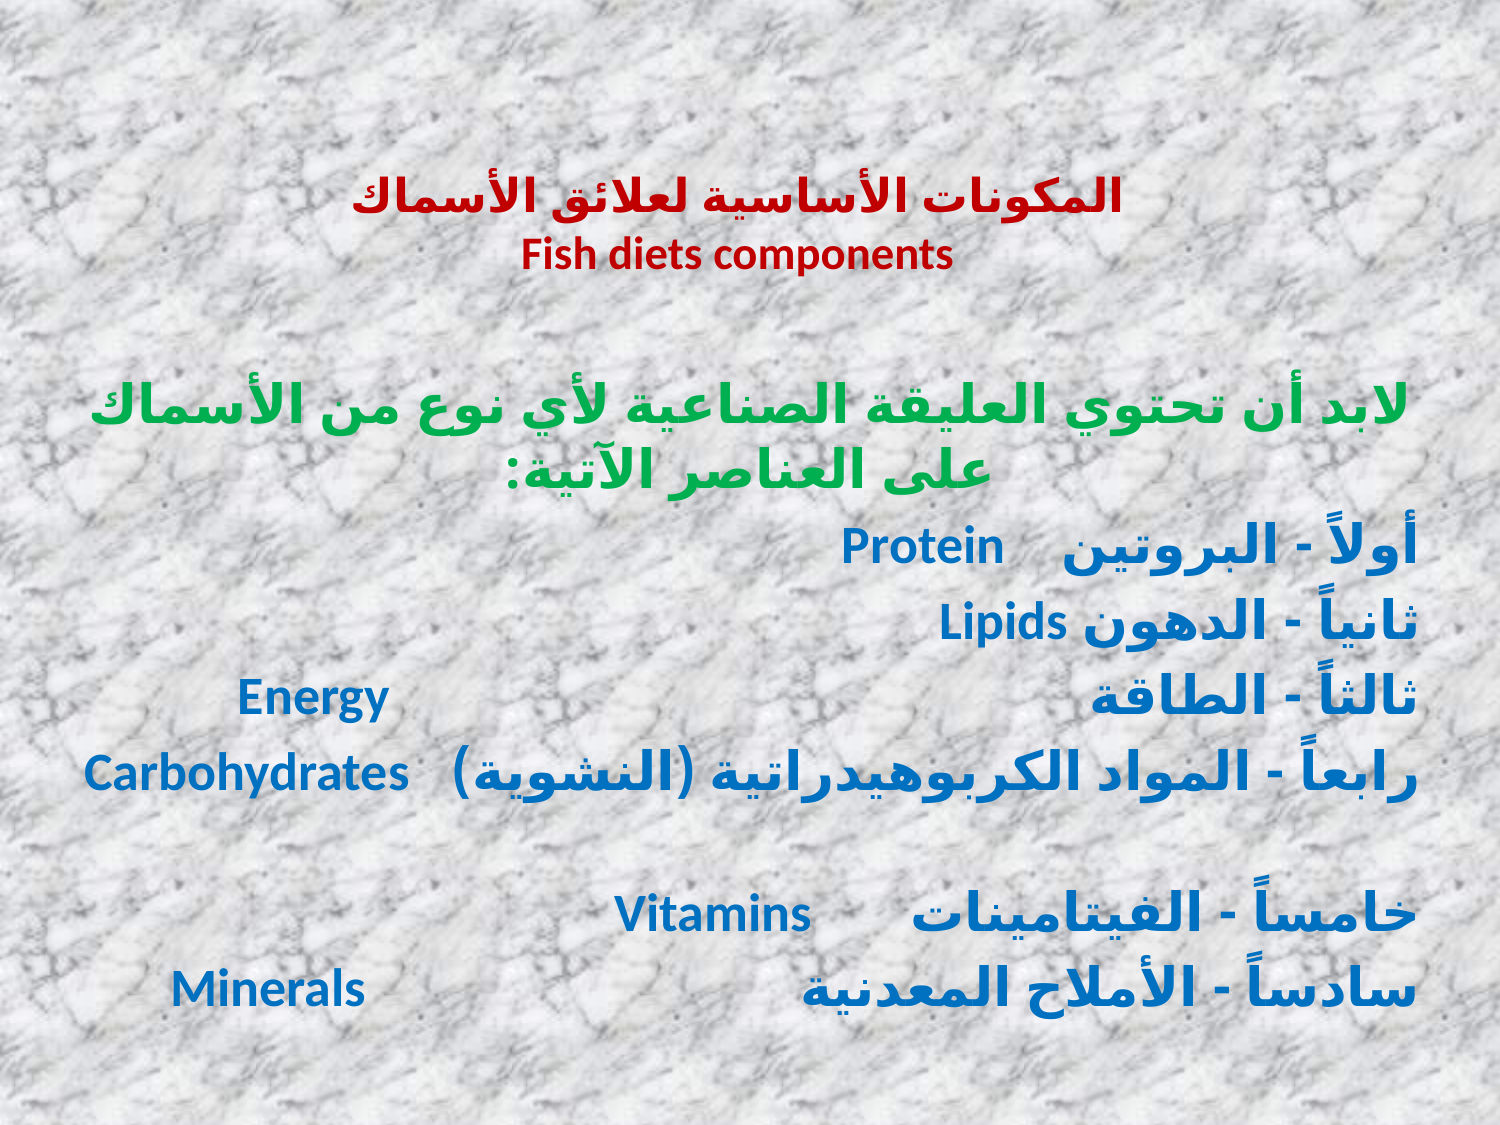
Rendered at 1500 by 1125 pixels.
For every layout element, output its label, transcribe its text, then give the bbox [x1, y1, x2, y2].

title المكونات الأساسية لعلائق الأسماك Fish diets components [100, 101, 1376, 343]
picture [0, 0, 1500, 1125]
subtitle لابد أن تحتوي العليقة الصناعية لأي نوع من الأسماك على العناصر الآتية: أولاً - البروتين Protein ثانياً - الدهون Lipids ثالثاً - الطاقة Energy رابعاً - المواد الكربوهيدراتية (النشوية) Carbohydrates خامساً - الفيتامينات Vitamins سادساً - الأملاح المعدنية Minerals [64, 361, 1436, 1083]
